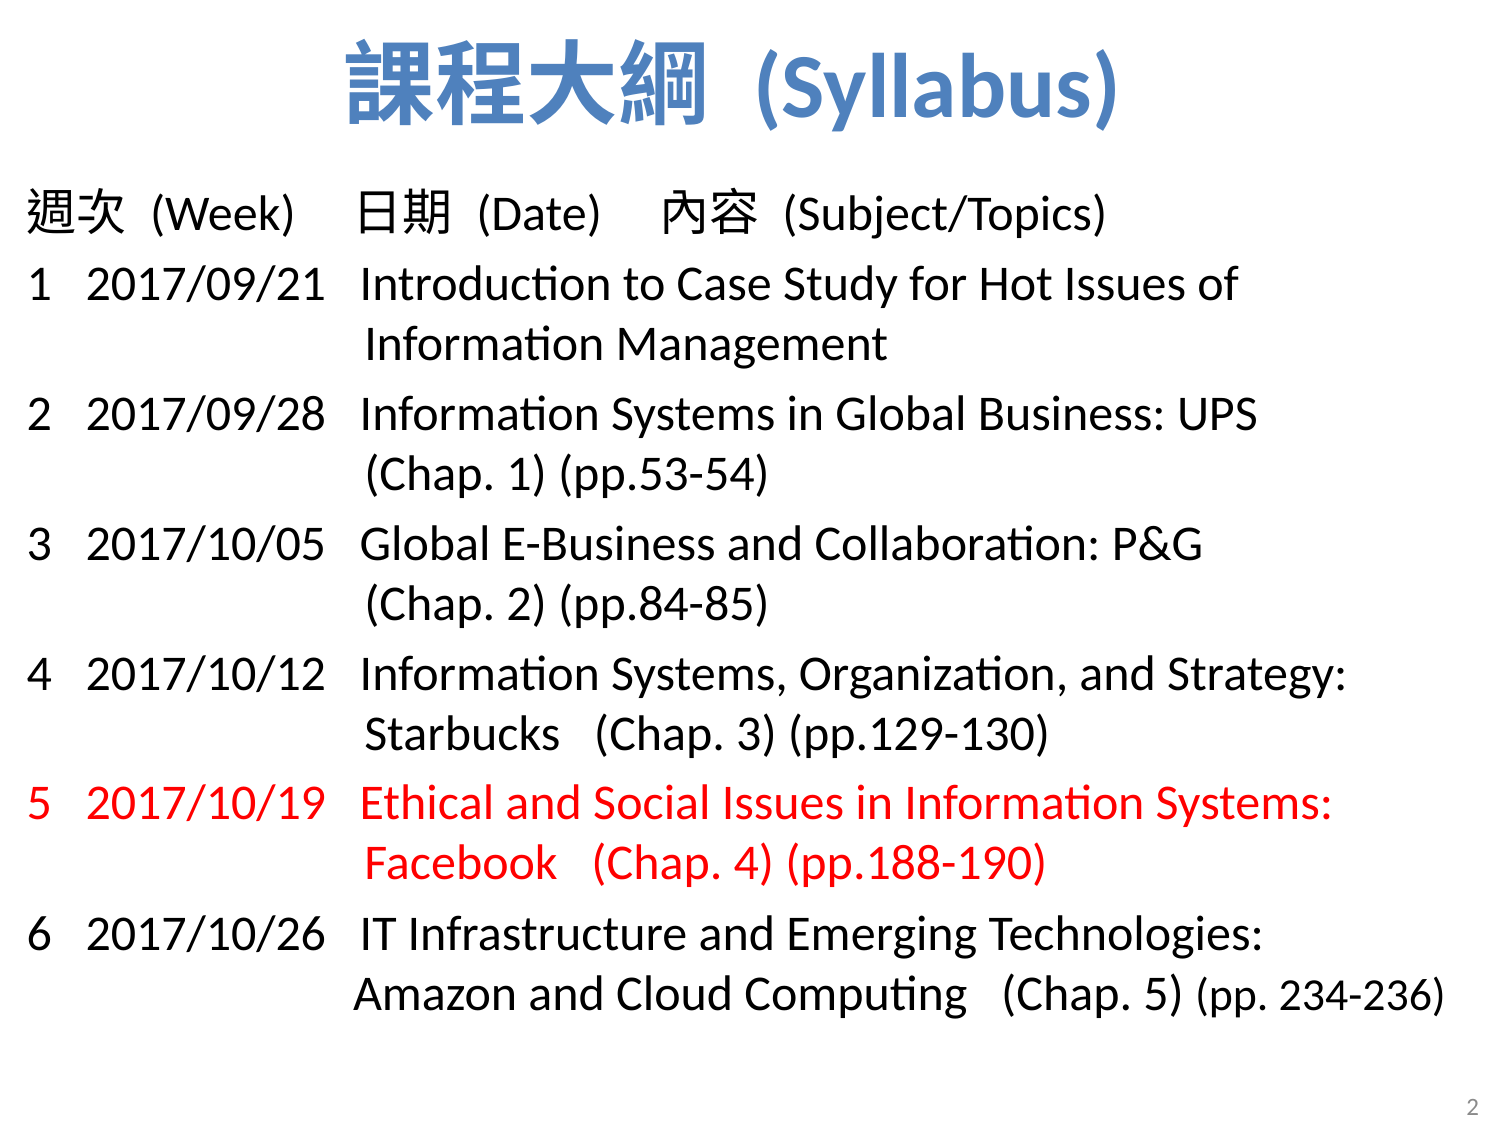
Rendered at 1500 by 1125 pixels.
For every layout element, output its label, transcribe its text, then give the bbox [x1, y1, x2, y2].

text_box 課程大綱 (Syllabus) [64, 18, 1400, 144]
slide_number 2 [1387, 1082, 1495, 1125]
list 週次 (Week) 日期 (Date) 內容 (Subject/Topics) 1 2017/09/21 Introduction to Case Study for Hot Issues of Information Management 2 2017/09/28 Information Systems in Global Business: UPS (Chap. 1) (pp.53-54) 3 2017/10/05 Global E-Business and Collaboration: P&G (Chap. 2) (pp.84-85) 4 2017/10/12 Information Systems, Organization, and Strategy: Starbucks (Chap. 3) (pp.129-130) 5 2017/10/19 Ethical and Social Issues in Information Systems: Facebook (Chap. 4) (pp.188-190) 6 2017/10/26 IT Infrastructure and Emerging Technologies: Amazon and Cloud Computing (Chap. 5) (pp. 234-236) [11, 172, 1483, 1094]
